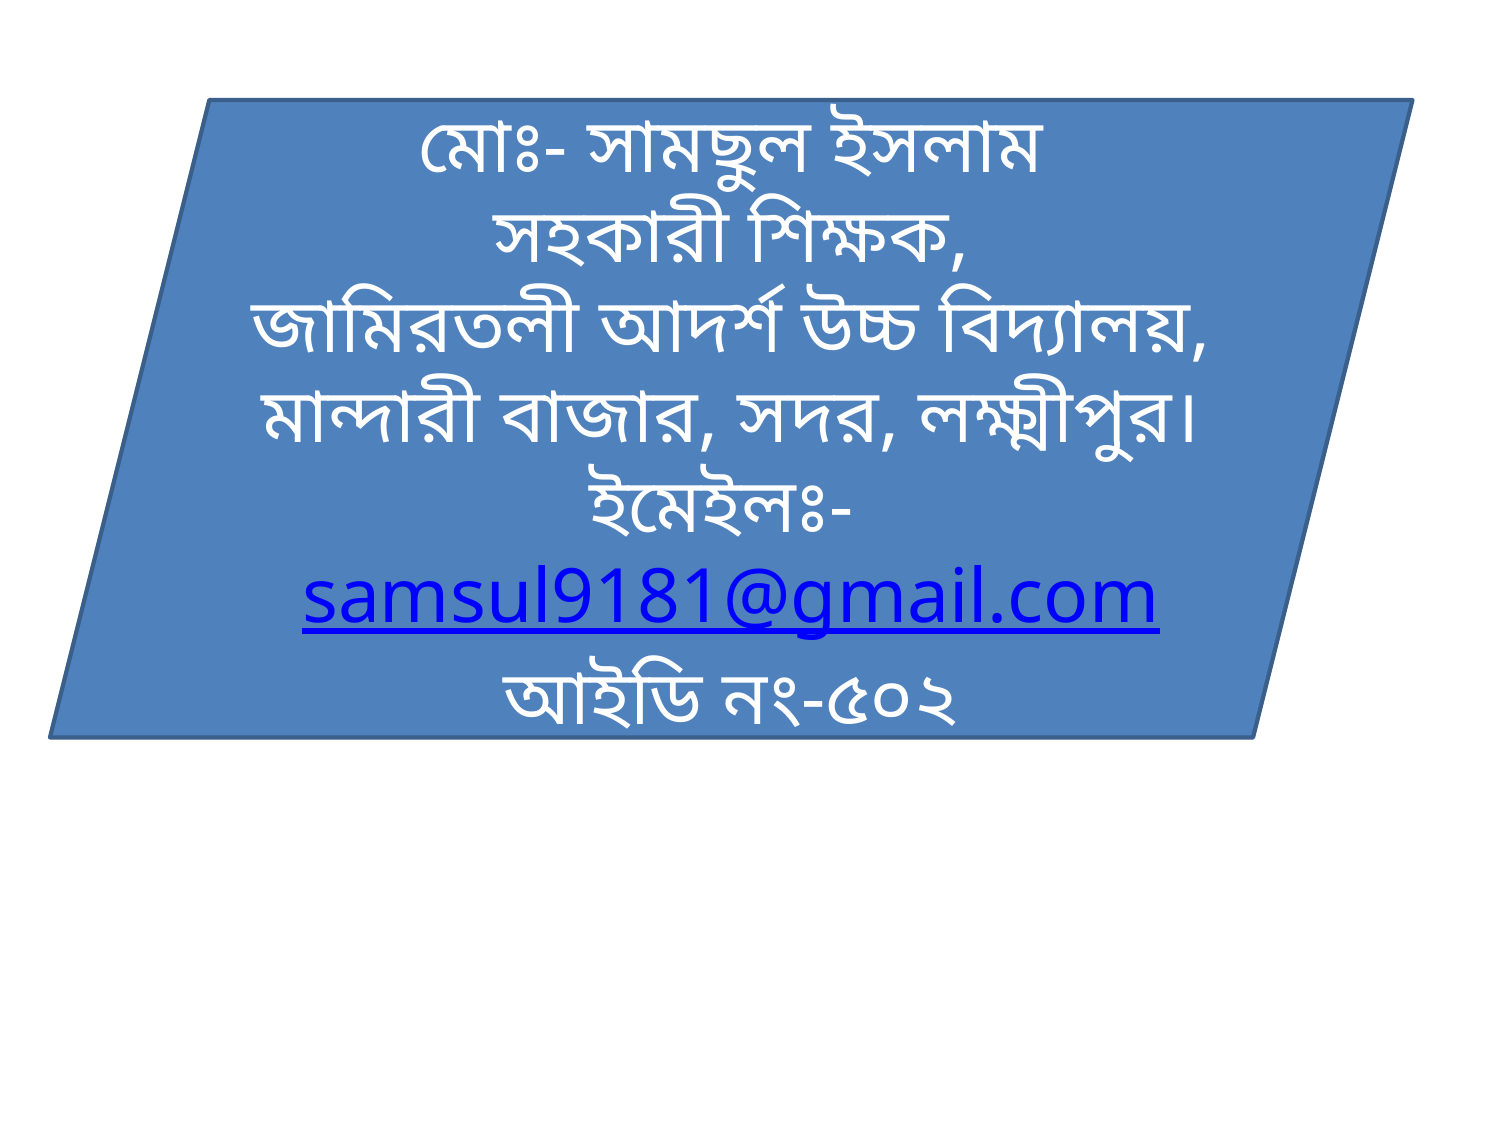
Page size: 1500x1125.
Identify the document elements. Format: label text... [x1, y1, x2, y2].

text_box মোঃ- সামছুল ইসলাম সহকারী শিক্ষক, জামিরতলী আদর্শ উচ্চ বিদ্যালয়, মান্দারী বাজার, সদর, লক্ষ্মীপুর। ইমেইলঃ- samsul9181@gmail.com আইডি নং-৫০২ [47, 97, 1415, 740]
